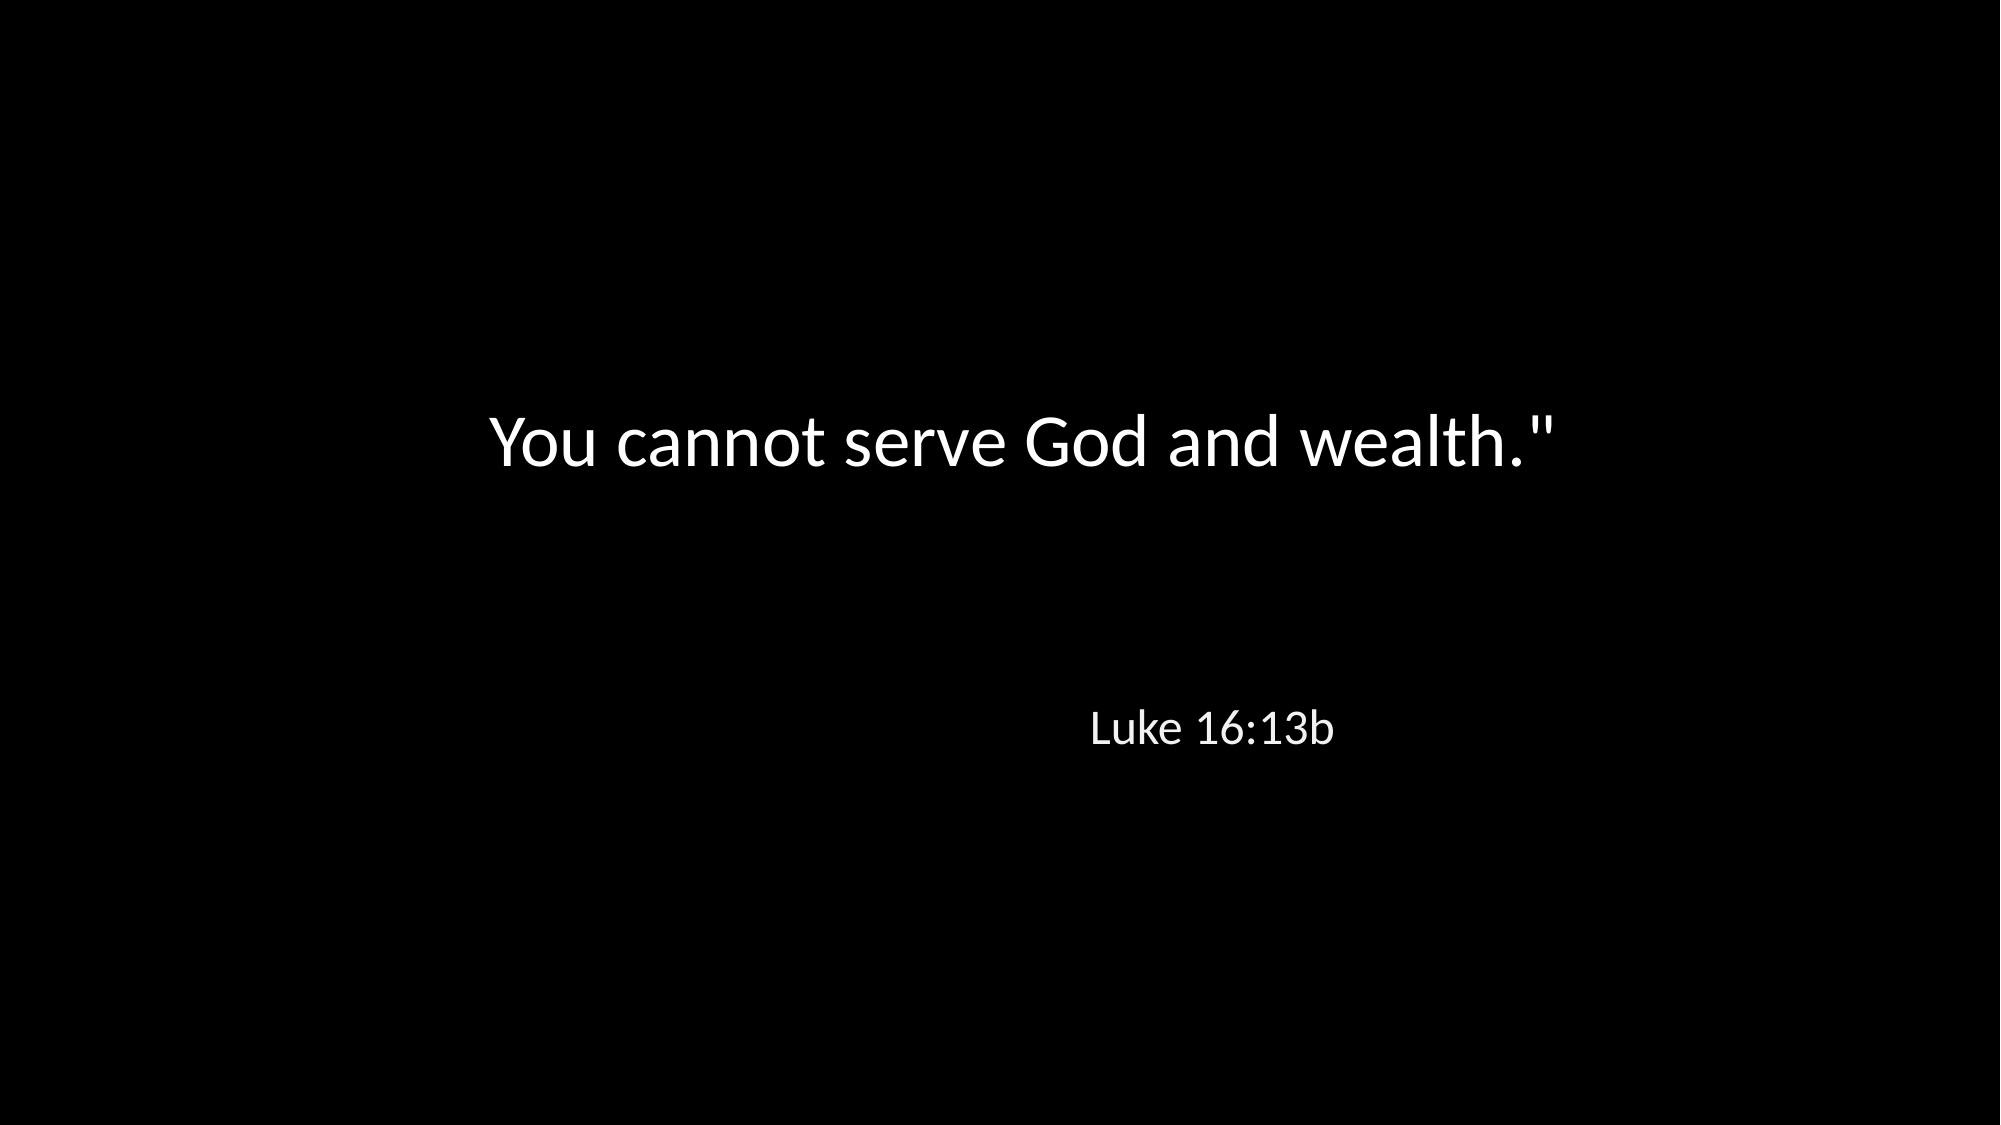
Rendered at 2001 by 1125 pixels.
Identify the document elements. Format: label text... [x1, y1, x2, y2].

text_box Luke 16:13b [937, 687, 1488, 763]
text_box You cannot serve God and wealth." [474, 384, 1675, 490]
